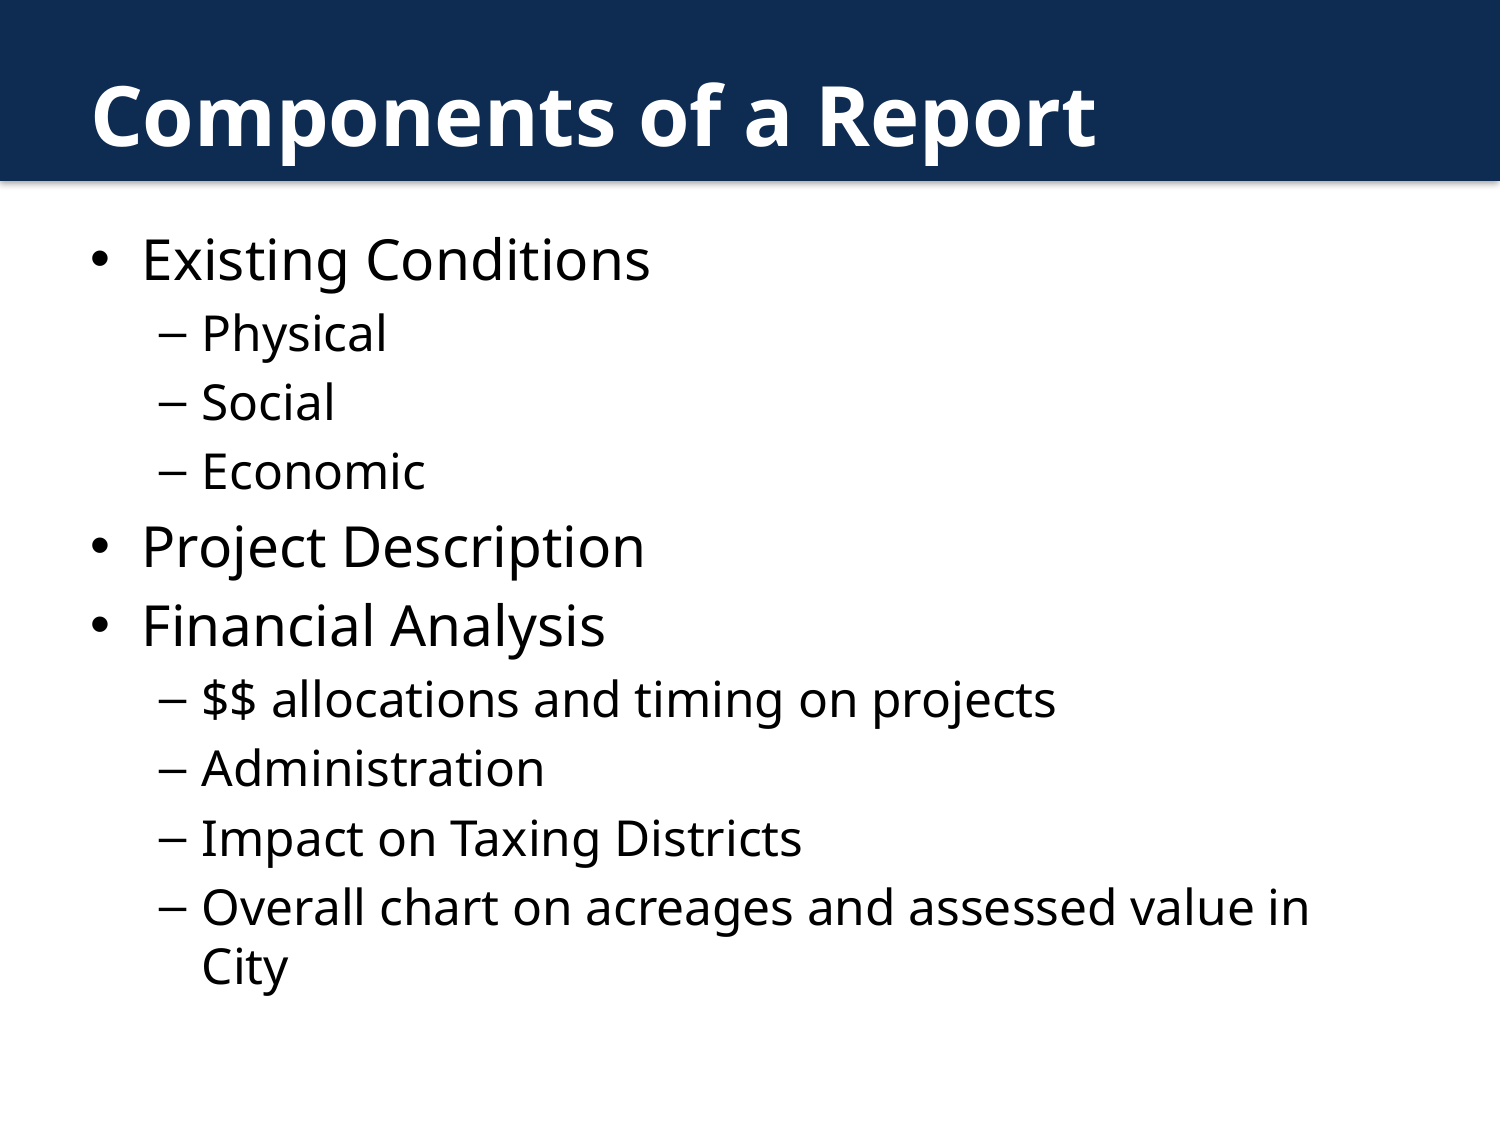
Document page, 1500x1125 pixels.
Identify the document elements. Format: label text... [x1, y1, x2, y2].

list Existing Conditions Physical Social Economic Project Description Financial Analysis $$ allocations and timing on projects Administration Impact on Taxing Districts Overall chart on acreages and assessed value in City [75, 216, 1425, 1005]
title Components of a Report [75, 45, 1425, 182]
